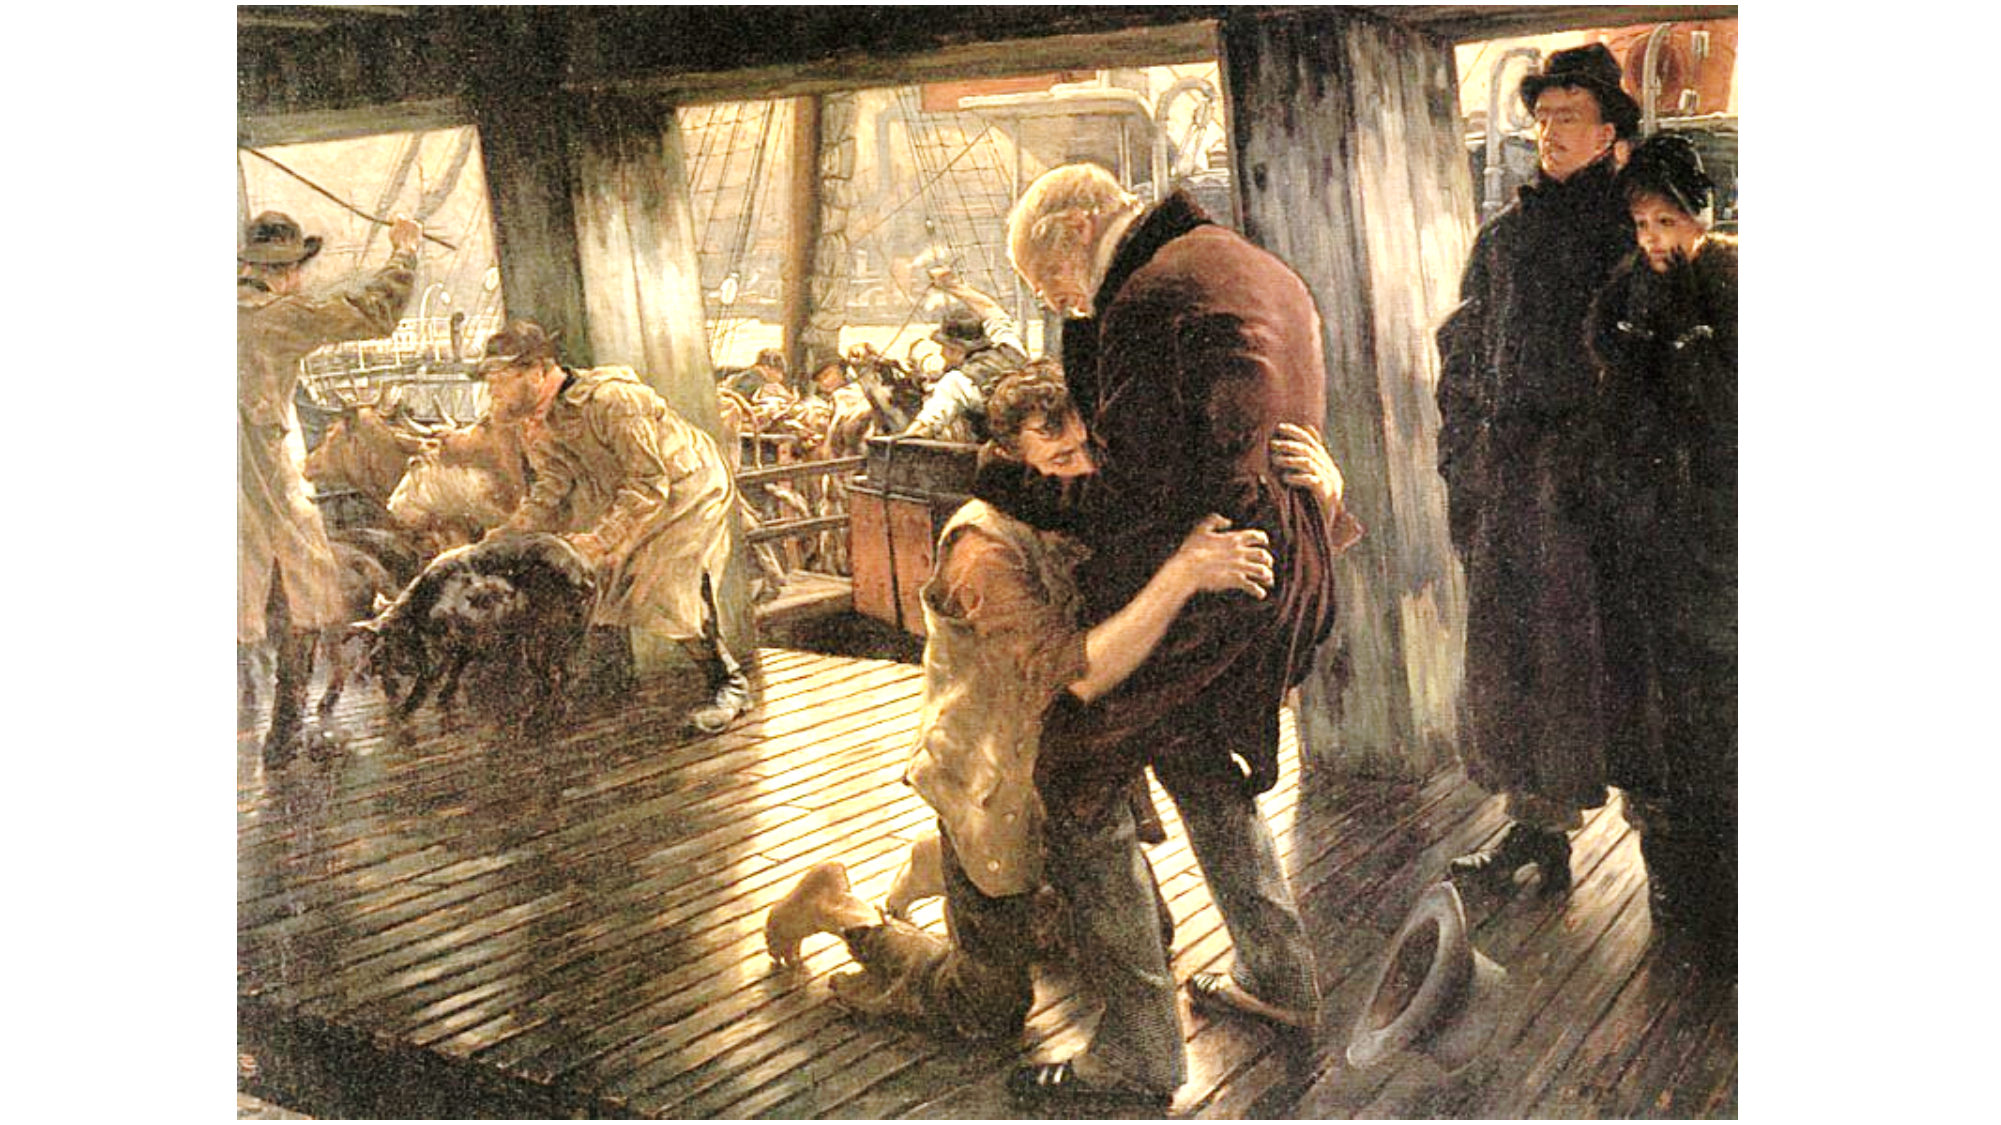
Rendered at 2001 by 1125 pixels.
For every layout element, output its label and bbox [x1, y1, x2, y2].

picture [237, 5, 1738, 1120]
